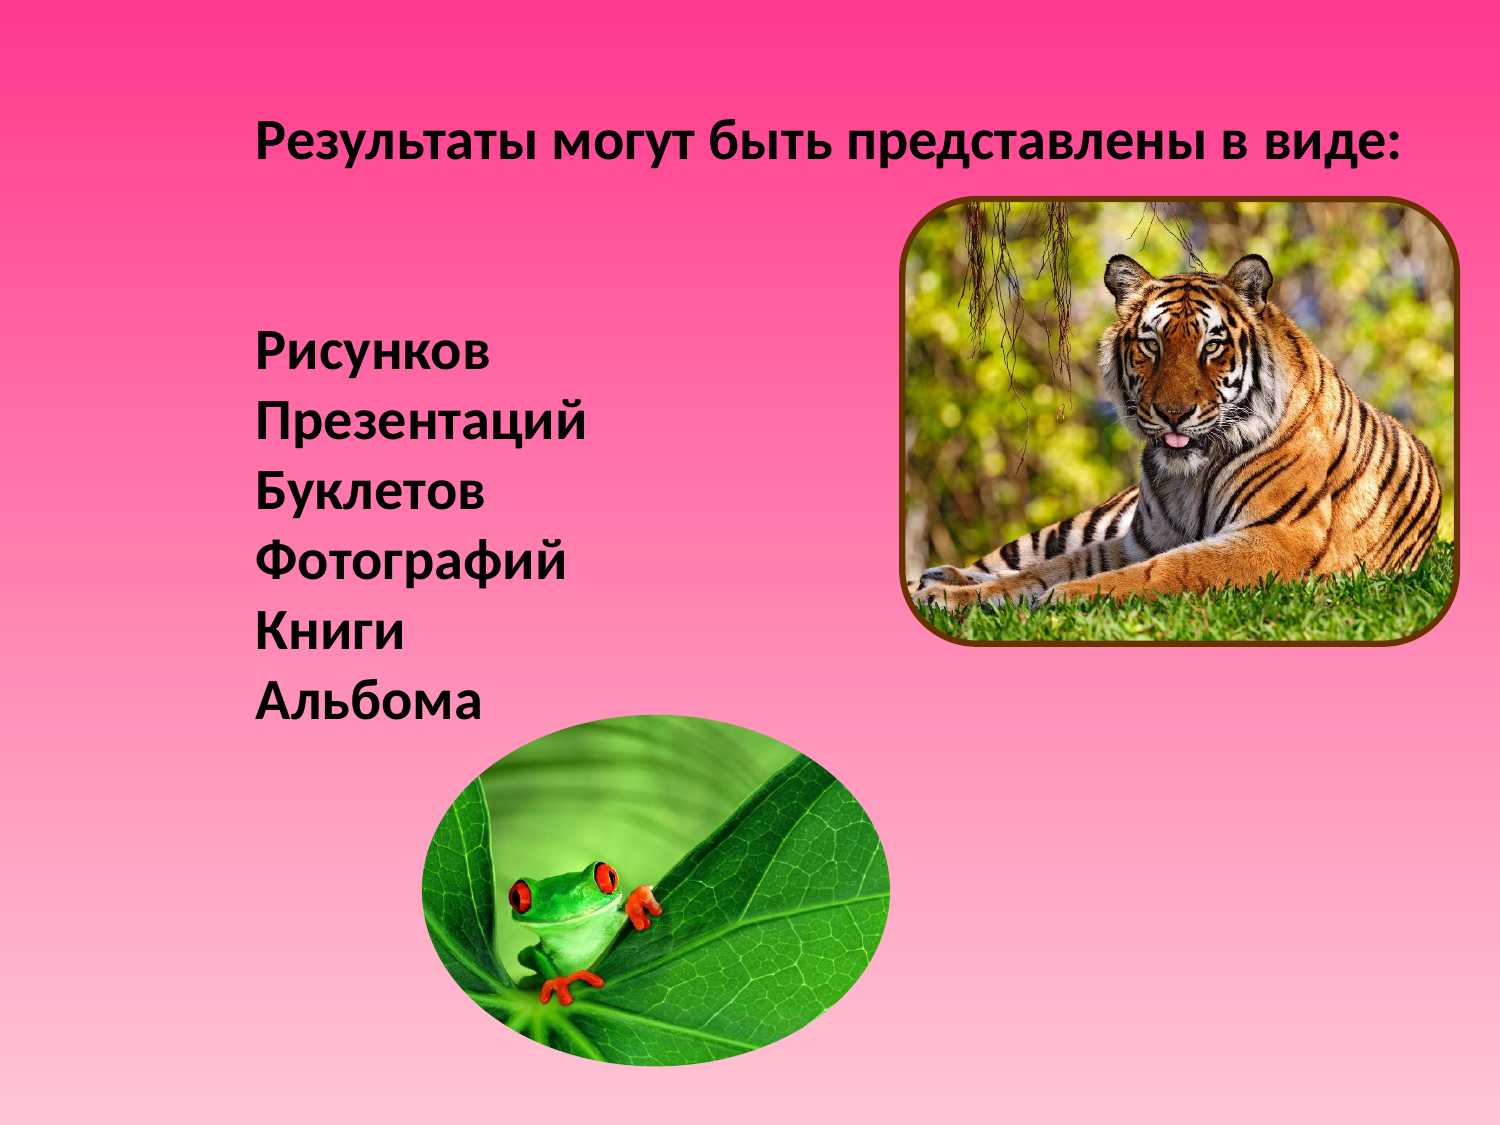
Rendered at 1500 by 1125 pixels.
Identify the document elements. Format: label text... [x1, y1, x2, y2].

picture [902, 198, 1458, 644]
text_box Результаты могут быть представлены в виде: Рисунков Презентаций Буклетов Фотографий Книги Альбома [241, 93, 1419, 739]
picture [421, 714, 891, 1067]
